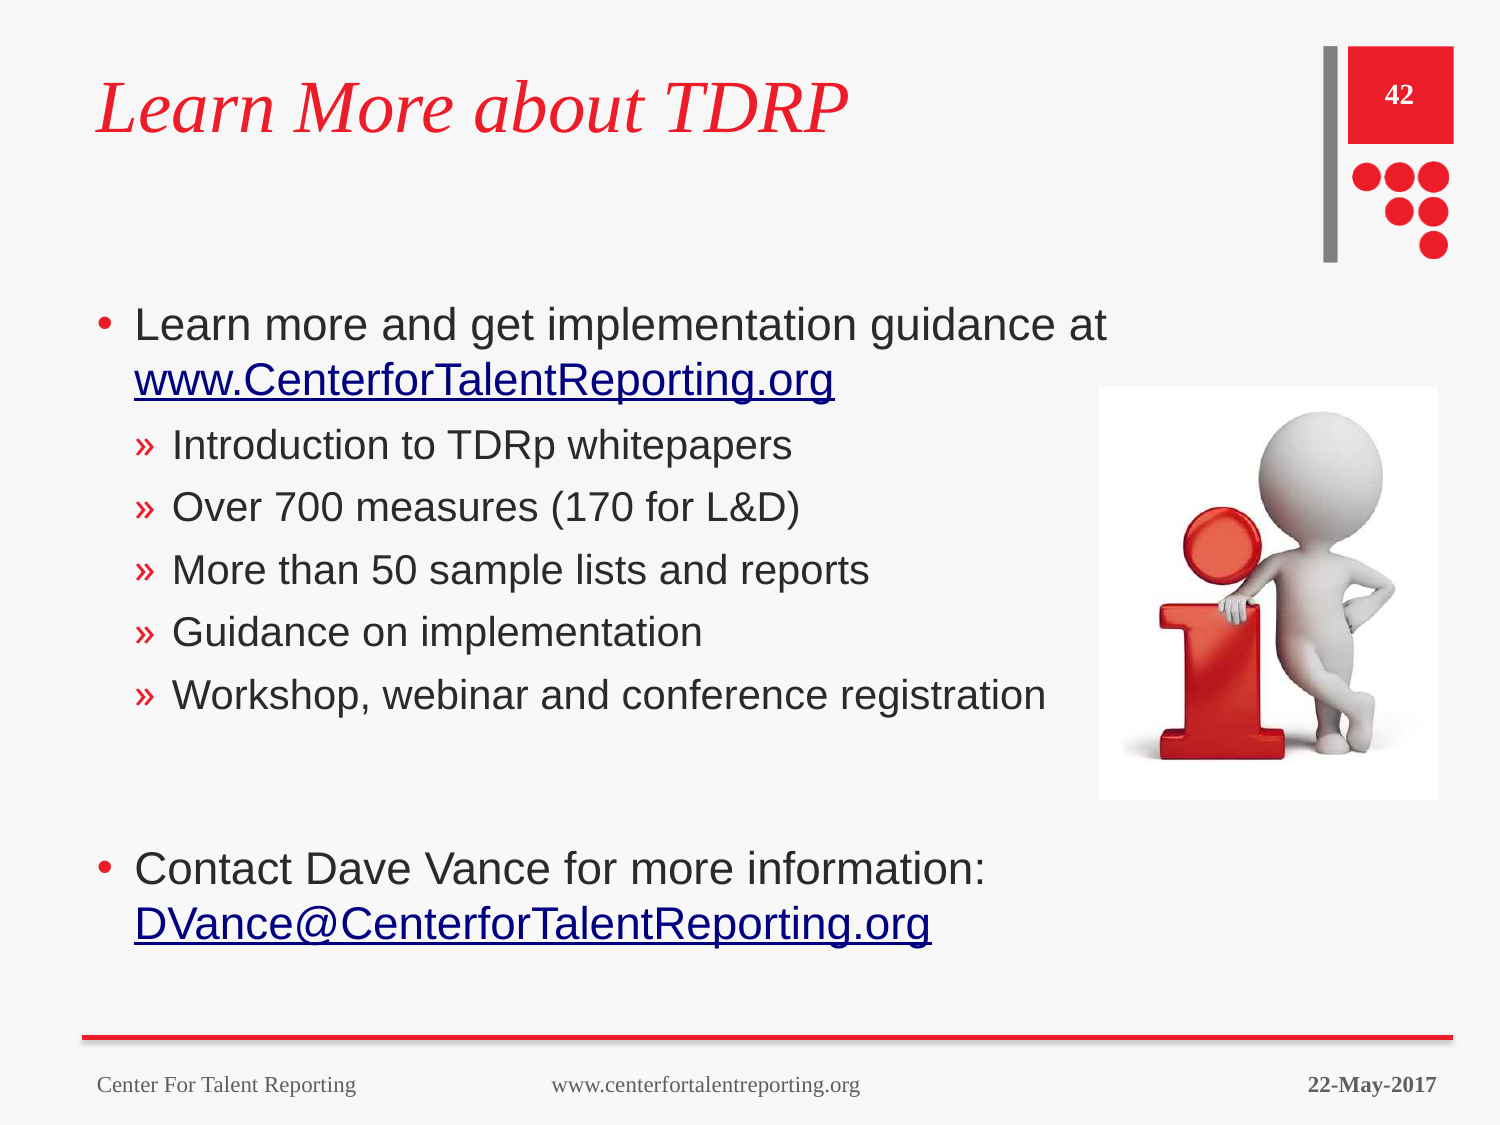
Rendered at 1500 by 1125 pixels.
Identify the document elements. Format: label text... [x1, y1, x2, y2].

picture [1352, 161, 1449, 259]
title Learn More about TDRP [81, 50, 1322, 266]
list Learn more and get implementation guidance at www.CenterforTalentReporting.org Introduction to TDRp whitepapers Over 700 measures (170 for L&D) More than 50 sample lists and reports Guidance on implementation Workshop, webinar and conference registration Contact Dave Vance for more information: DVance@CenterforTalentReporting.org [81, 287, 1453, 1013]
picture [1099, 387, 1438, 801]
footer Center For Talent Reporting www.centerfortalentreporting.org [81, 1053, 1075, 1114]
slide_number 22-May-2017 [1102, 1053, 1453, 1114]
slide_number 42 [1349, 62, 1450, 123]
